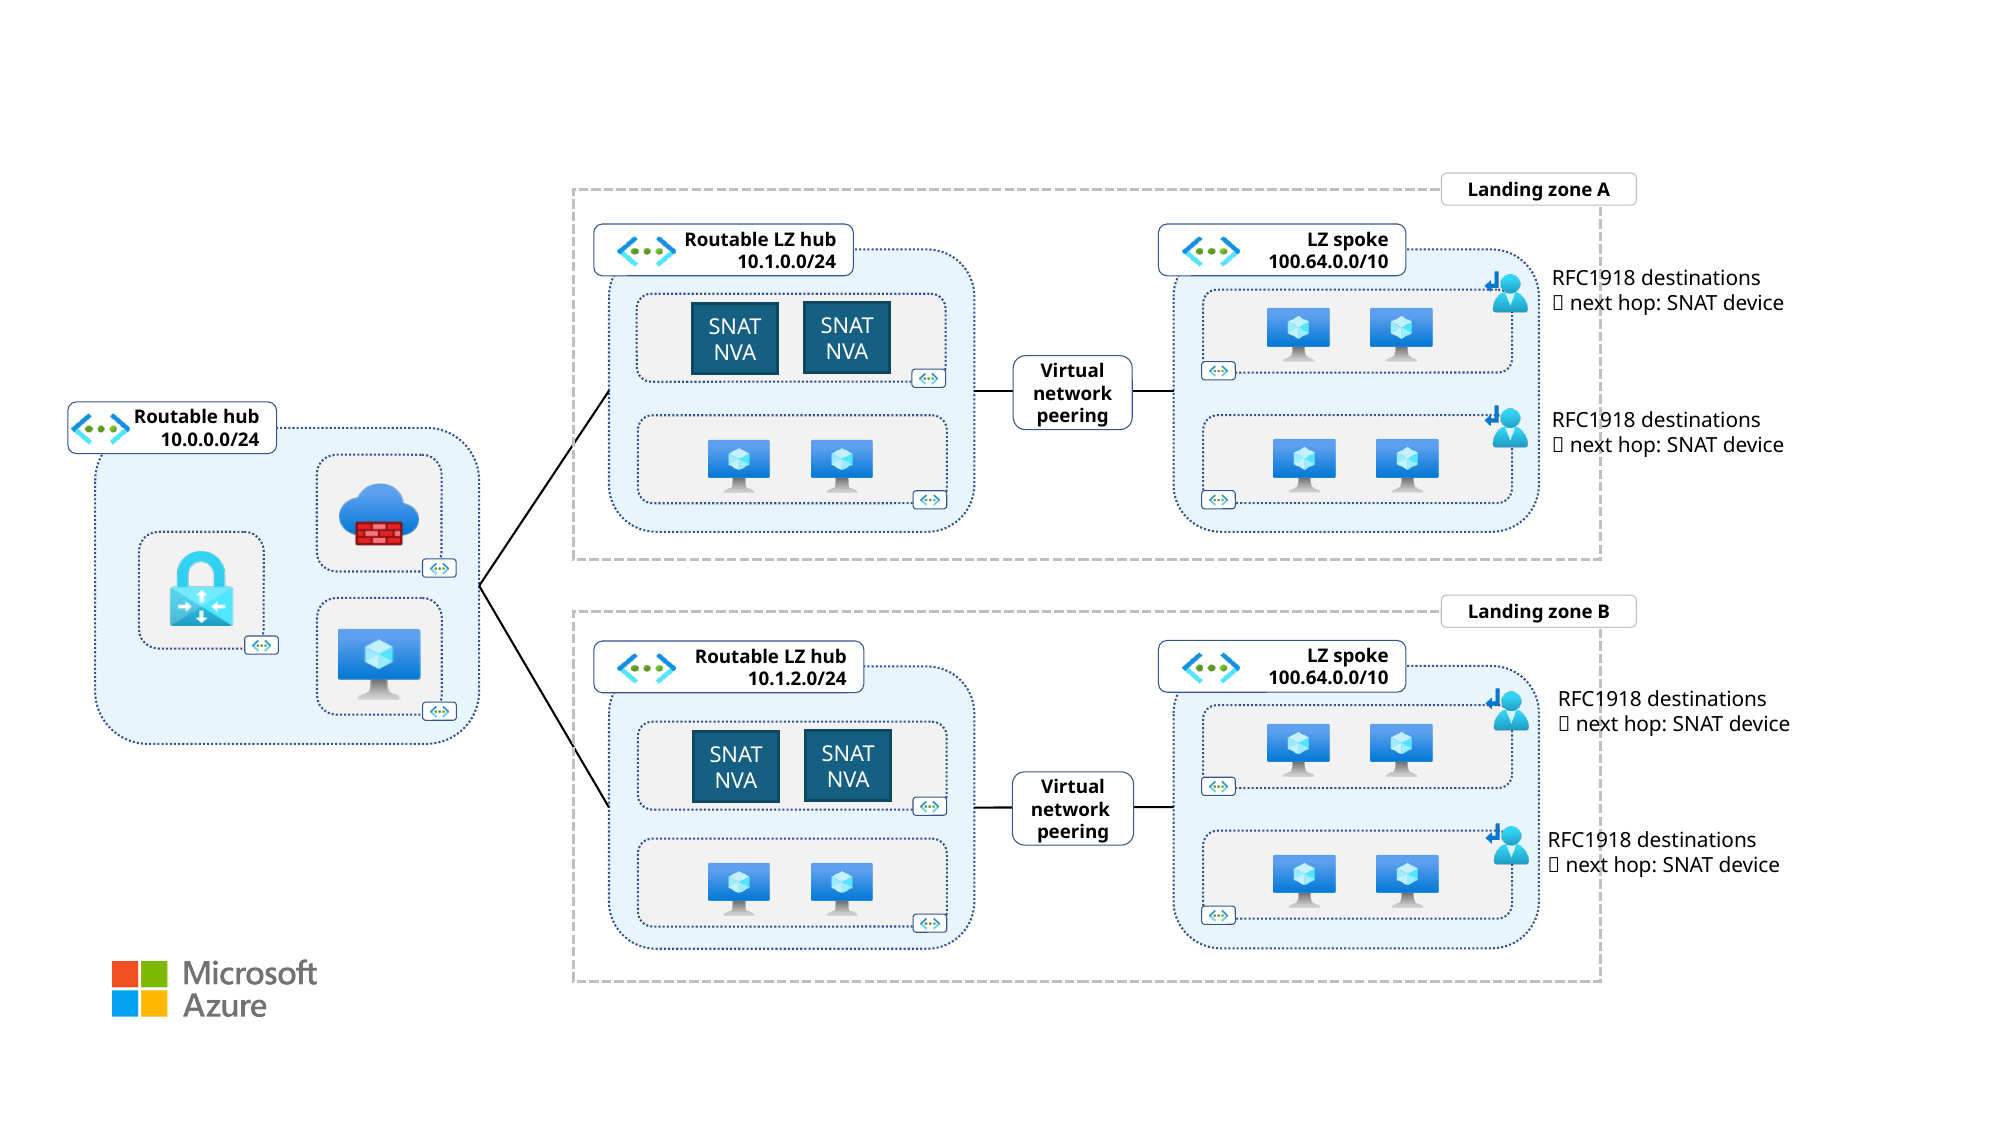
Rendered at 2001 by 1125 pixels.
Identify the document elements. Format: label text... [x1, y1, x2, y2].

text_box SNAT NVA [804, 729, 892, 802]
picture [1375, 853, 1439, 912]
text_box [1201, 361, 1236, 381]
picture [1483, 268, 1529, 315]
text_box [138, 531, 279, 655]
text_box [95, 427, 478, 744]
text_box [1203, 705, 1513, 789]
picture [159, 550, 243, 627]
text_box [1201, 490, 1236, 510]
picture [1272, 853, 1336, 912]
picture [1483, 402, 1529, 449]
picture [55, 904, 372, 1073]
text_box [67, 401, 278, 455]
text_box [478, 585, 610, 809]
picture [1266, 722, 1330, 781]
picture [707, 438, 771, 496]
picture [1272, 438, 1336, 496]
text_box SNAT NVA [692, 730, 780, 803]
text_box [593, 223, 854, 277]
picture [337, 627, 422, 704]
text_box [1157, 223, 1407, 277]
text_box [1157, 639, 1407, 693]
text_box RFC1918 destinations  next hop: SNAT device [1532, 819, 1796, 910]
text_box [478, 390, 610, 585]
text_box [1201, 776, 1236, 796]
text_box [911, 368, 947, 388]
text_box [572, 610, 1602, 983]
picture [1369, 722, 1433, 781]
text_box SNAT NVA [691, 302, 779, 375]
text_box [1201, 905, 1236, 925]
text_box [637, 415, 947, 504]
picture [1369, 307, 1433, 365]
text_box RFC1918 destinations  next hop: SNAT device [1537, 257, 1800, 348]
picture [1484, 686, 1531, 733]
text_box [572, 188, 1602, 561]
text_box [912, 796, 948, 816]
picture [810, 861, 874, 919]
text_box Virtual network peering [1012, 808, 1134, 846]
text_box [912, 913, 948, 933]
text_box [610, 640, 865, 694]
picture [1375, 438, 1439, 496]
text_box [636, 293, 946, 382]
picture [707, 861, 771, 919]
text_box RFC1918 destinations  next hop: SNAT device [1537, 399, 1800, 490]
text_box Virtual network peering [1012, 771, 1134, 806]
picture [1484, 820, 1531, 867]
text_box [637, 838, 947, 927]
text_box [1203, 830, 1513, 919]
text_box SNAT NVA [803, 301, 891, 374]
text_box [637, 721, 947, 810]
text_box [316, 597, 457, 721]
text_box Landing zone B [1441, 595, 1637, 628]
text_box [912, 490, 948, 510]
text_box Landing zone A [1441, 172, 1637, 206]
picture [338, 478, 419, 552]
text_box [316, 454, 457, 578]
picture [1266, 307, 1330, 365]
text_box RFC1918 destinations  next hop: SNAT device [1543, 678, 1806, 768]
picture [810, 438, 874, 496]
